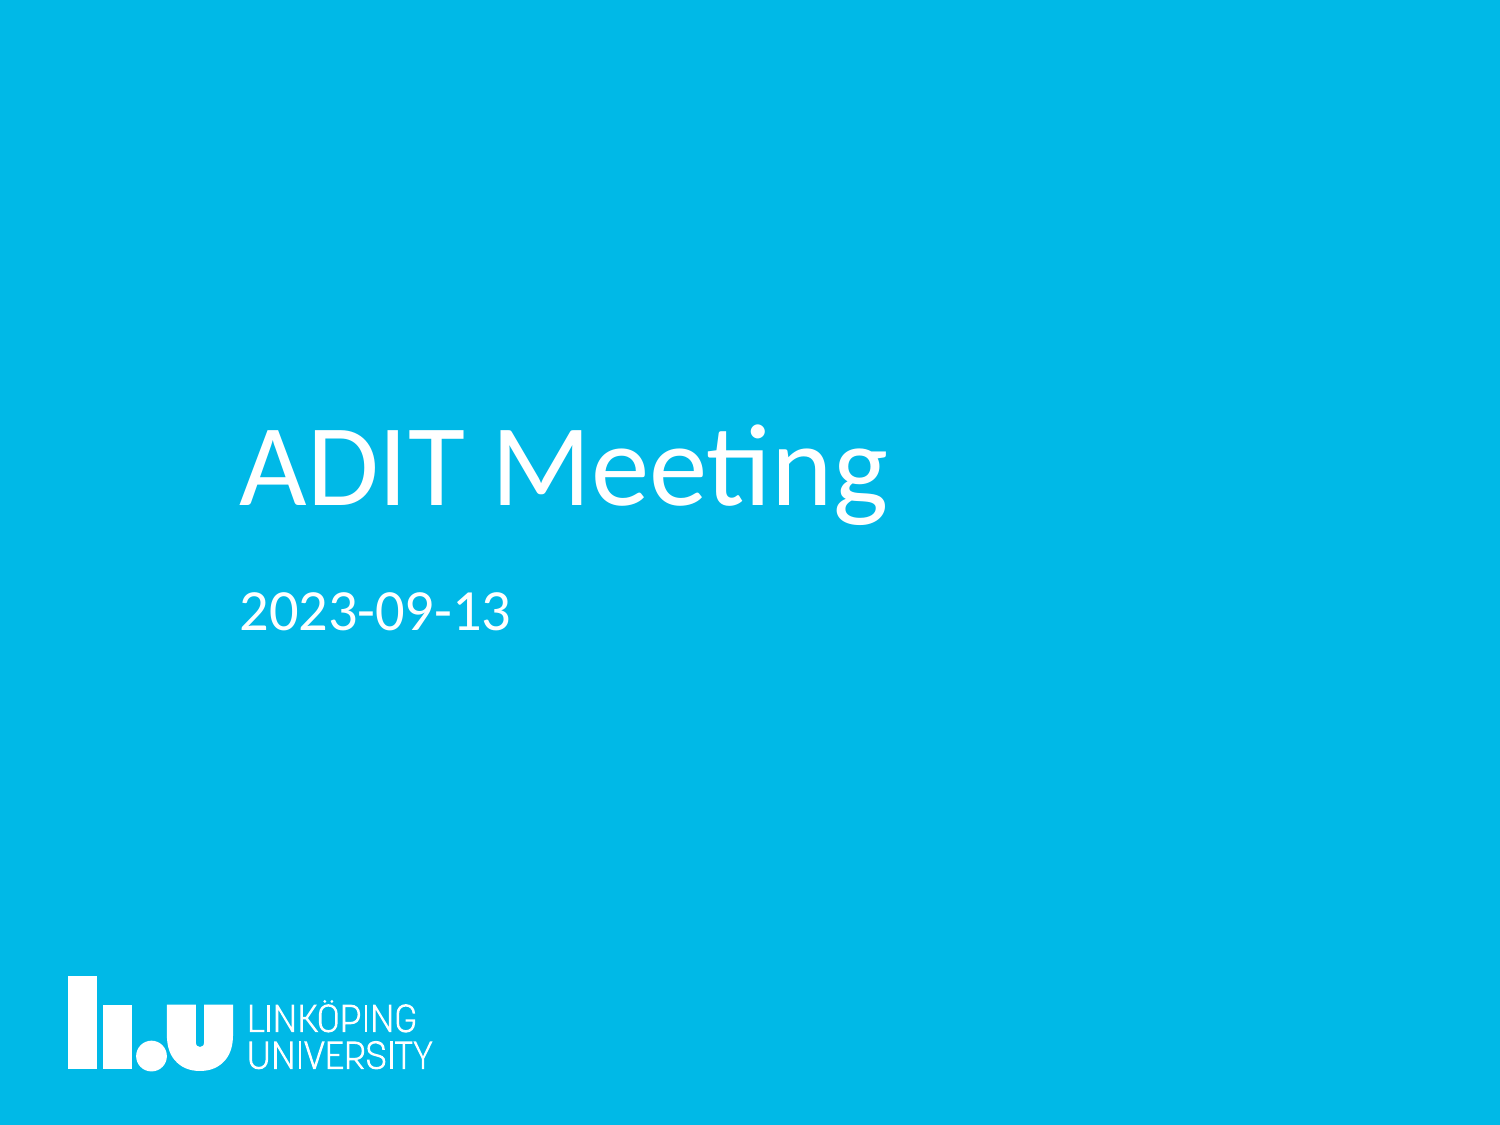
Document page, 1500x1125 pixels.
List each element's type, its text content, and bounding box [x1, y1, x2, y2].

title ADIT Meeting [225, 133, 1275, 539]
list 2023-09-13 [225, 573, 1275, 917]
